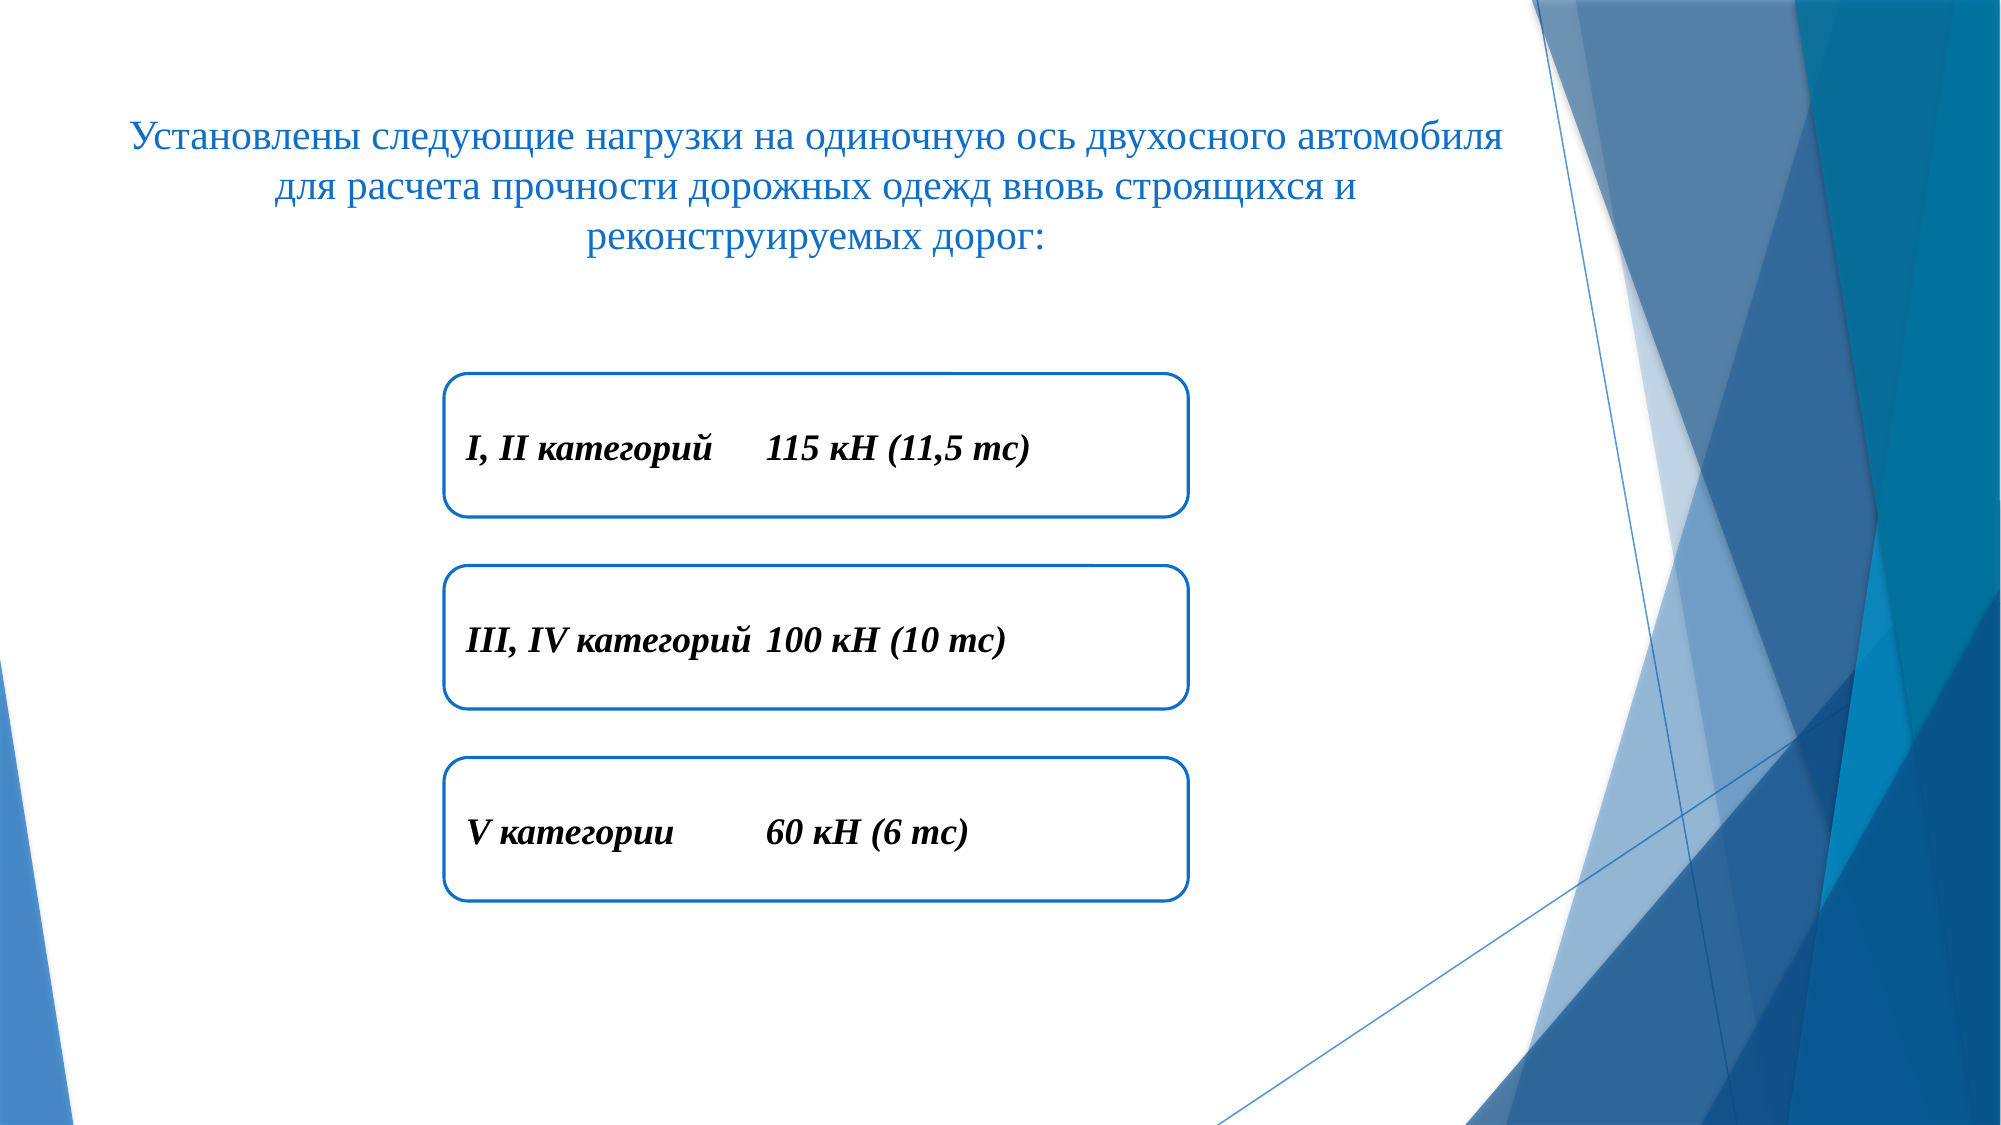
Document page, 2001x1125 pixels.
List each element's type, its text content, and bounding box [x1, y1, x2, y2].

text_box III, IV категорий 100 кН (10 тс) [442, 563, 1190, 711]
text_box V категории 60 кН (6 тс) [442, 755, 1190, 903]
title Установлены следующие нагрузки на одиночную ось двухосного автомобиля для расчета прочности дорожных одежд вновь строящихся и реконструируемых дорог: [111, 99, 1522, 317]
text_box I, II категорий 115 кН (11,5 тс) [442, 371, 1190, 519]
